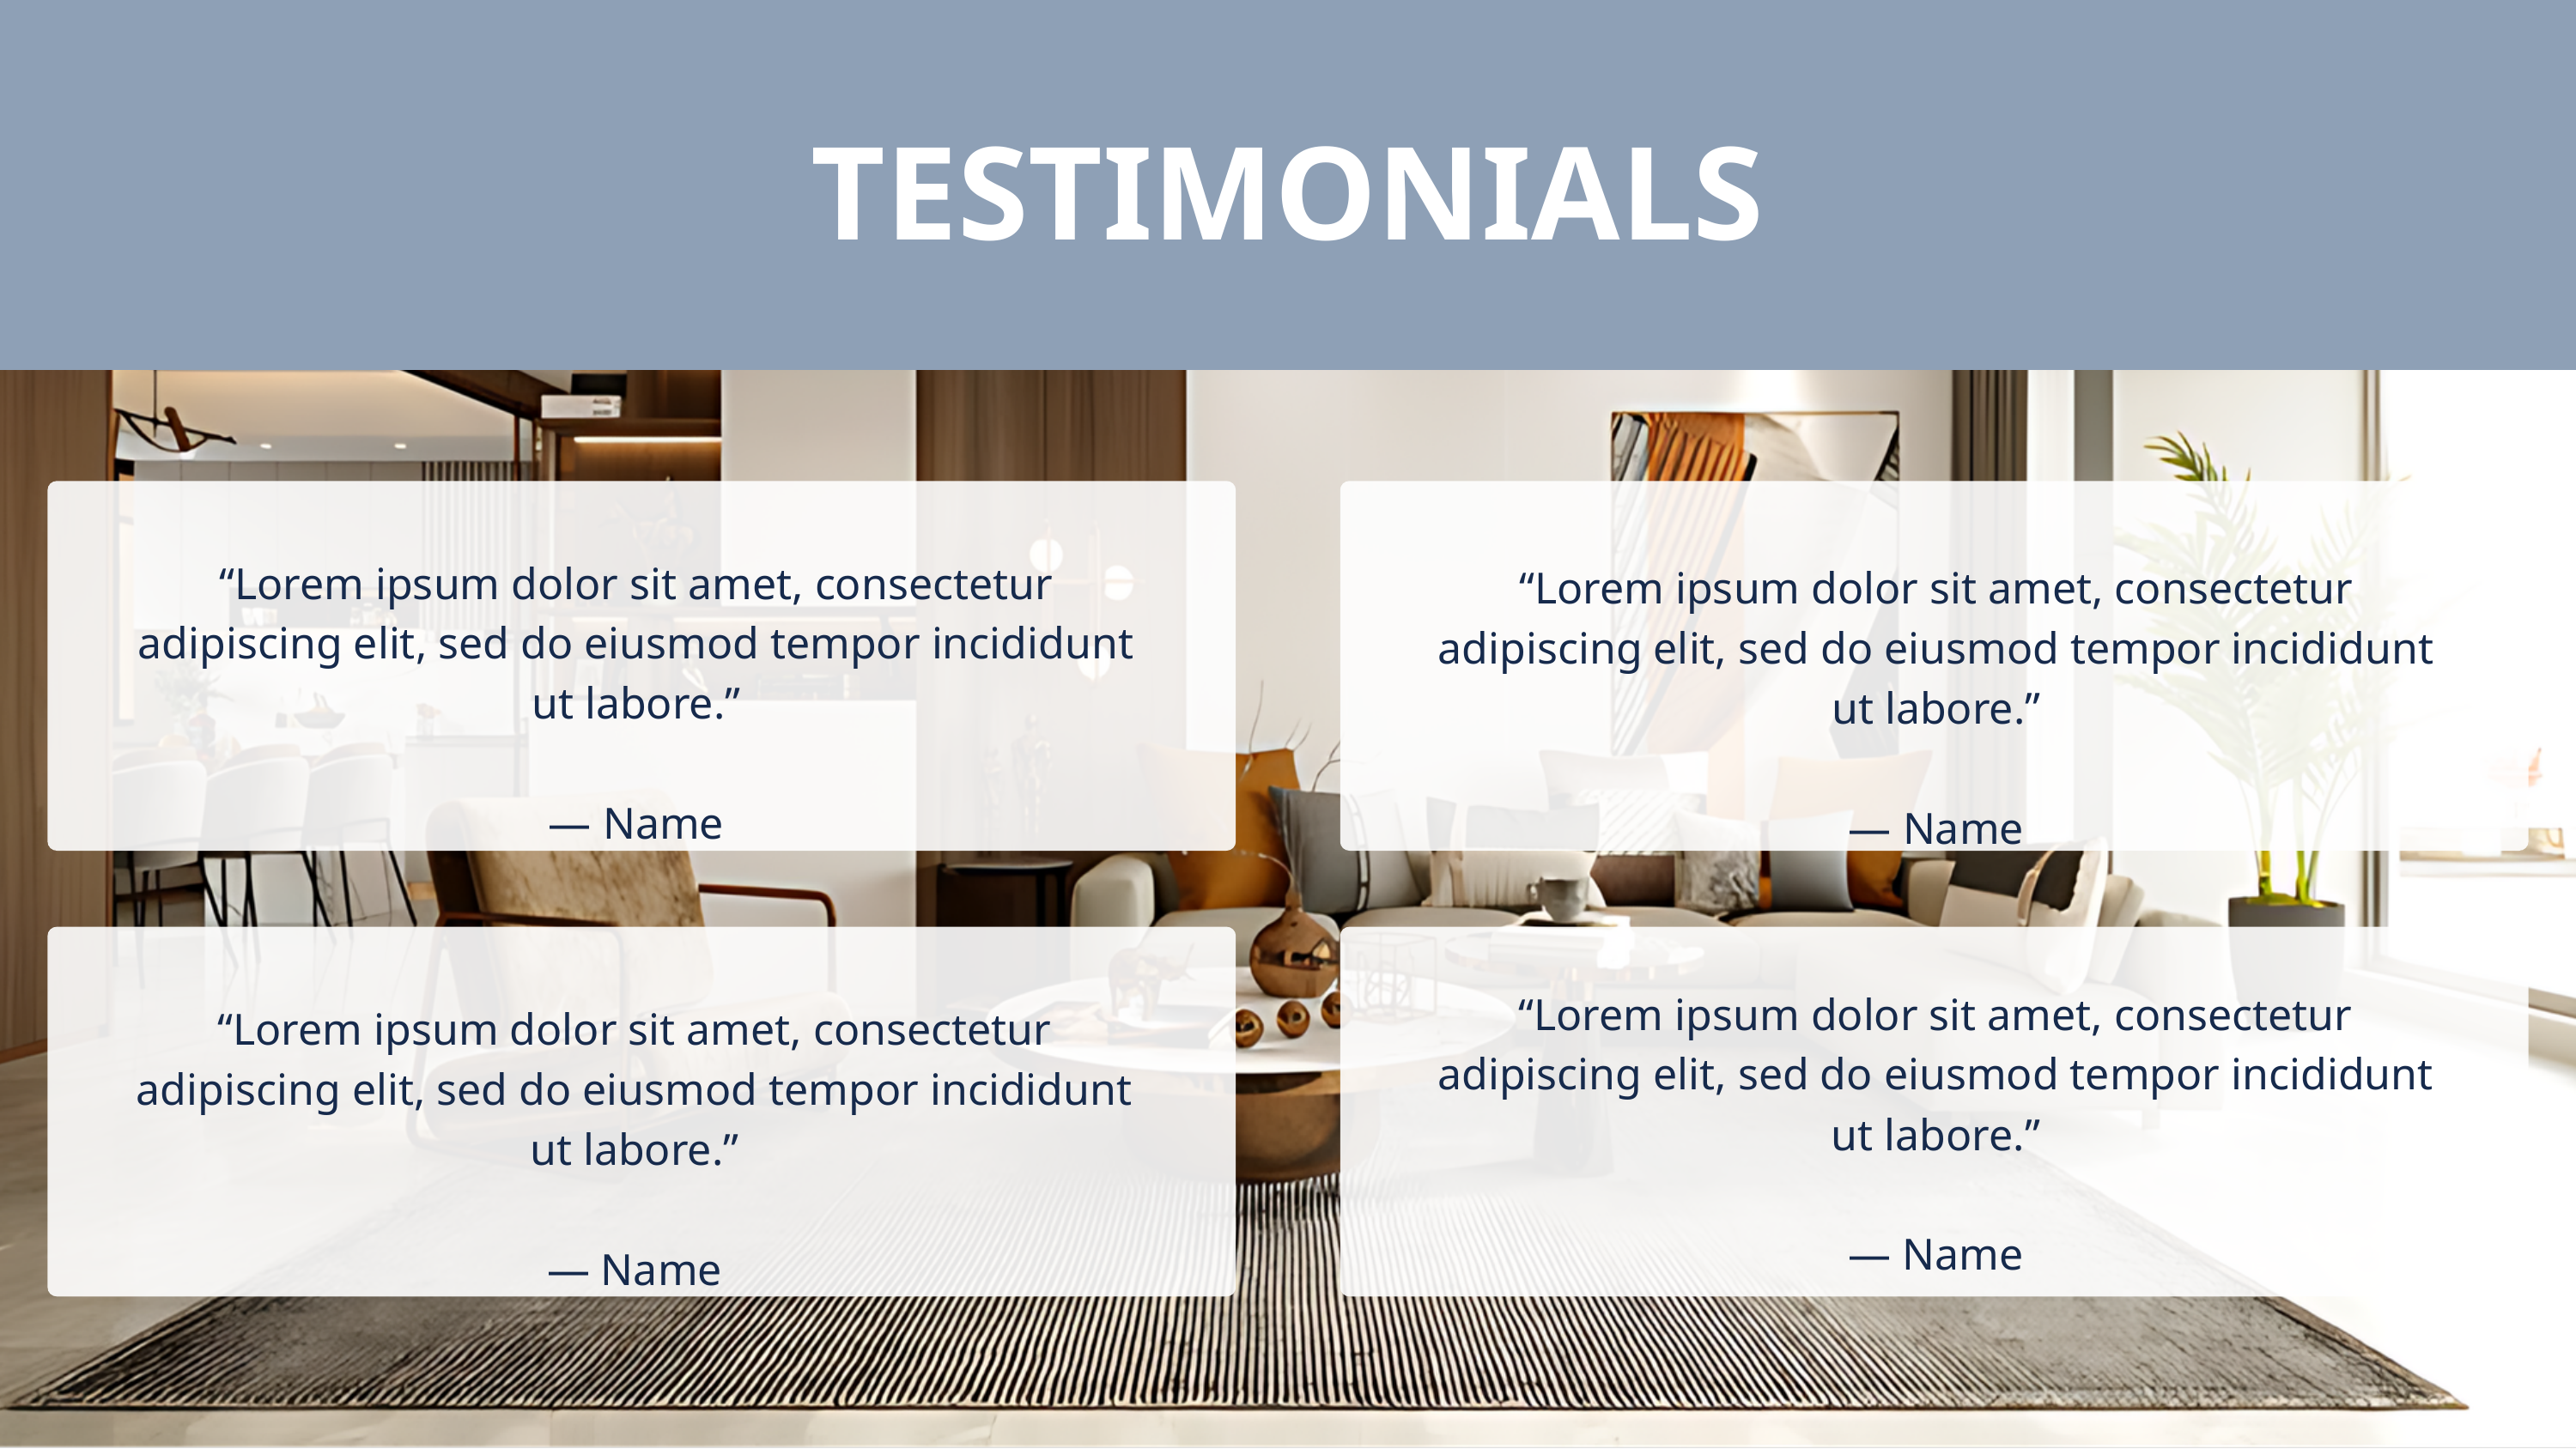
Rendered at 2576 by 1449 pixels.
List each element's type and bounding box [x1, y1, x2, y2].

text_box [47, 445, 2529, 1297]
text_box [0, 0, 2576, 371]
picture [0, 371, 2576, 1449]
